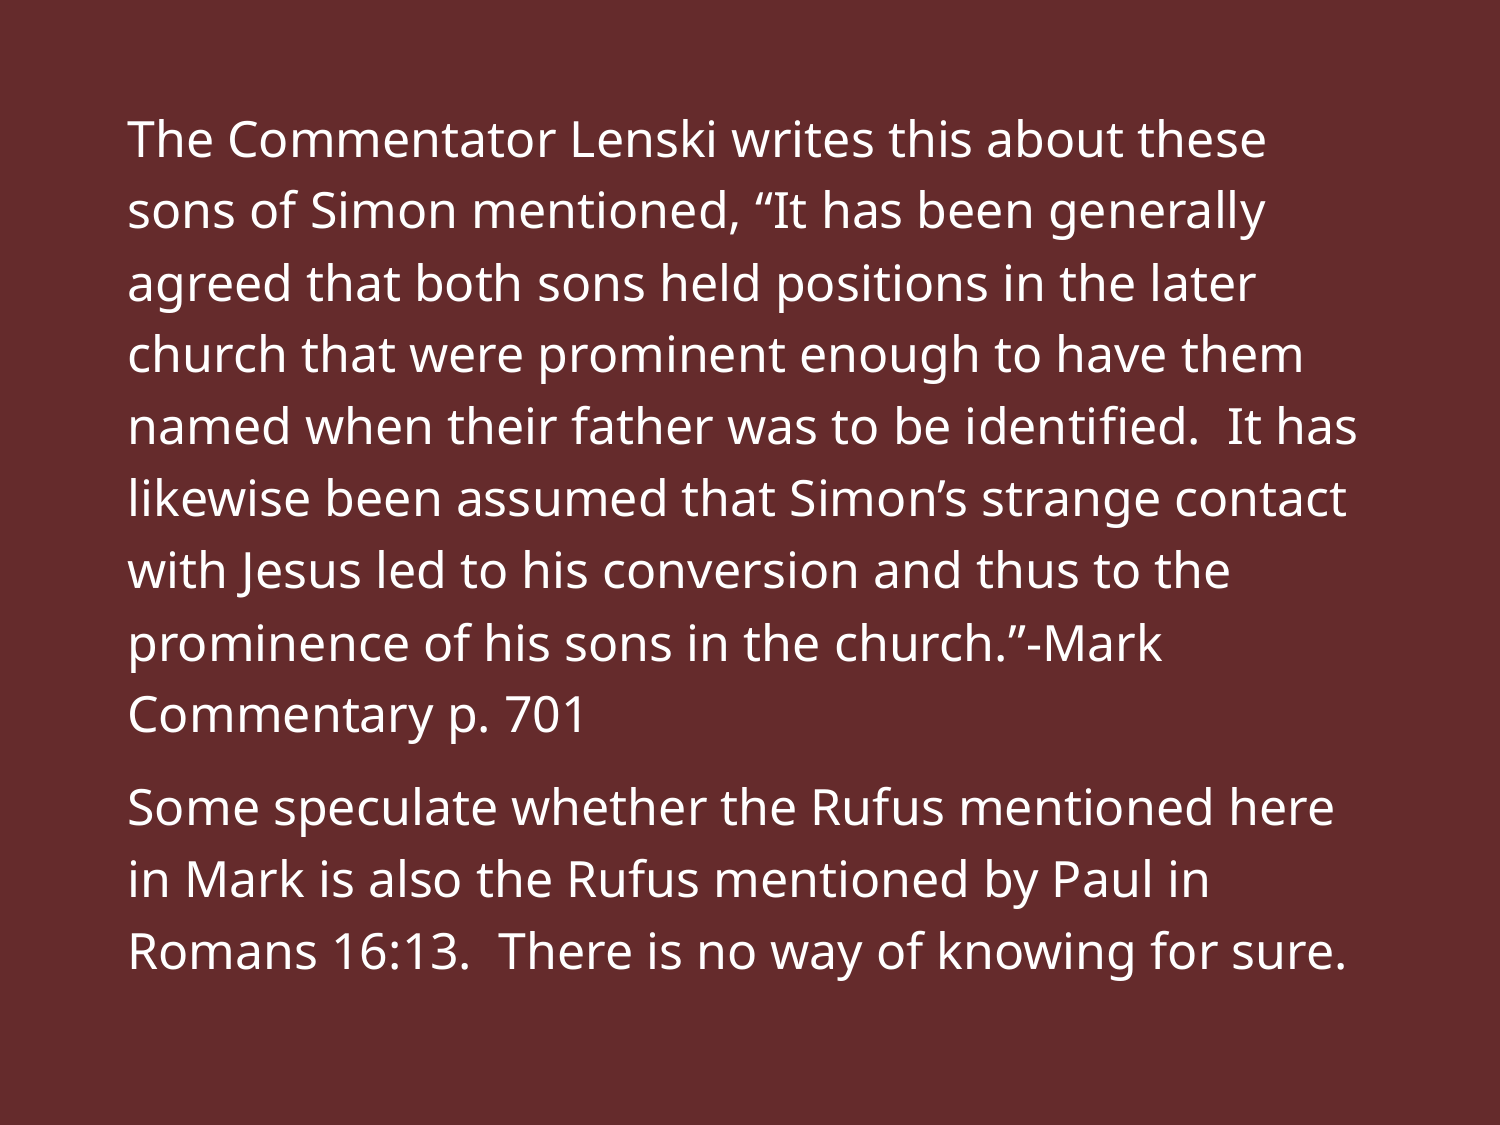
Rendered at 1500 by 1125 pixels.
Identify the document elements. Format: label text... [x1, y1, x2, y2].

list The Commentator Lenski writes this about these sons of Simon mentioned, “It has been generally agreed that both sons held positions in the later church that were prominent enough to have them named when their father was to be identified. It has likewise been assumed that Simon’s strange contact with Jesus led to his conversion and thus to the prominence of his sons in the church.”-Mark Commentary p. 701 Some speculate whether the Rufus mentioned here in Mark is also the Rufus mentioned by Paul in Romans 16:13. There is no way of knowing for sure. [112, 87, 1387, 950]
